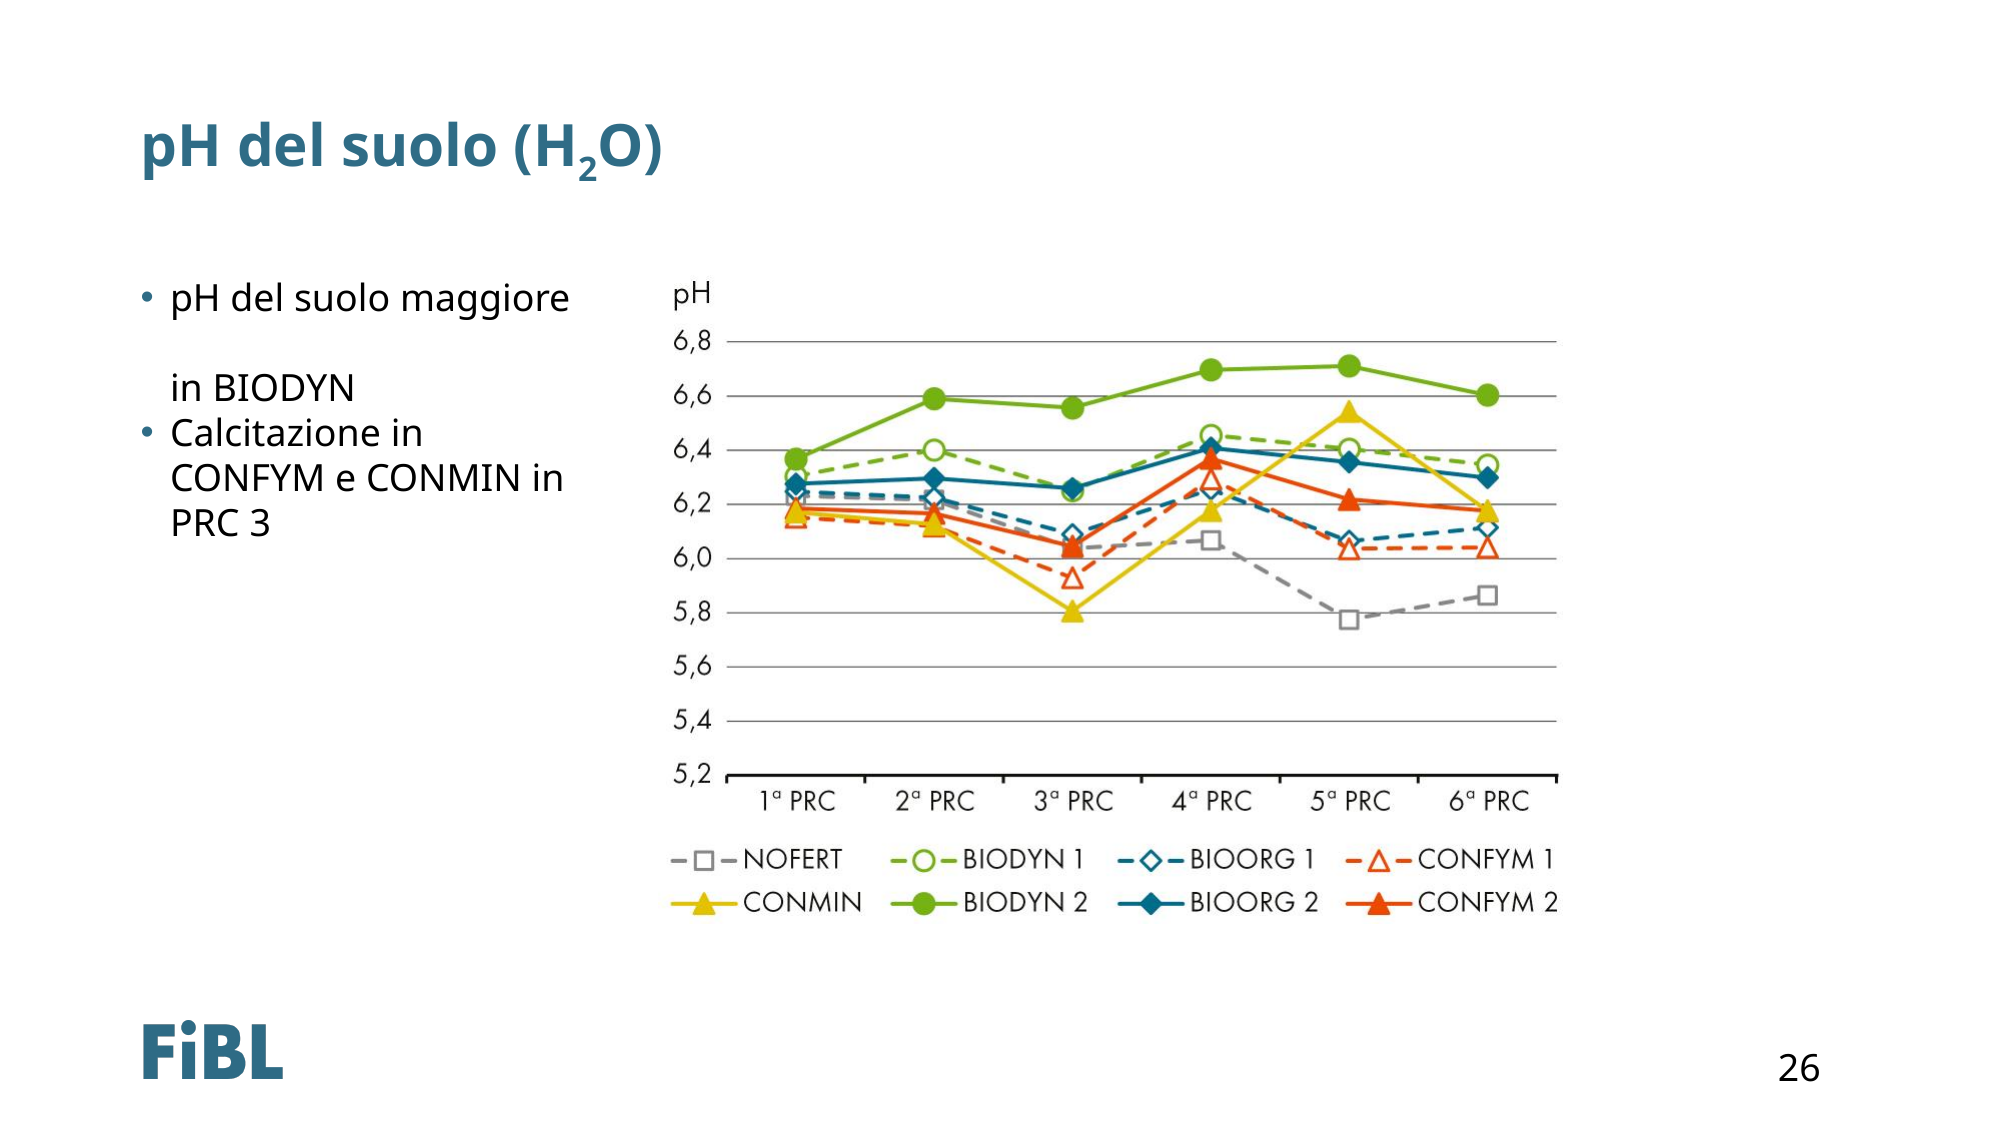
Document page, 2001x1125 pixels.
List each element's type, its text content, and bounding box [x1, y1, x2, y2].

picture [143, 1020, 283, 1079]
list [658, 267, 1605, 924]
title pH del suolo (H2O) [125, 101, 1855, 267]
text_box pH del suolo maggiore in BIODYN Calcitazione in CONFYM e CONMIN in PRC 3 [125, 266, 592, 552]
